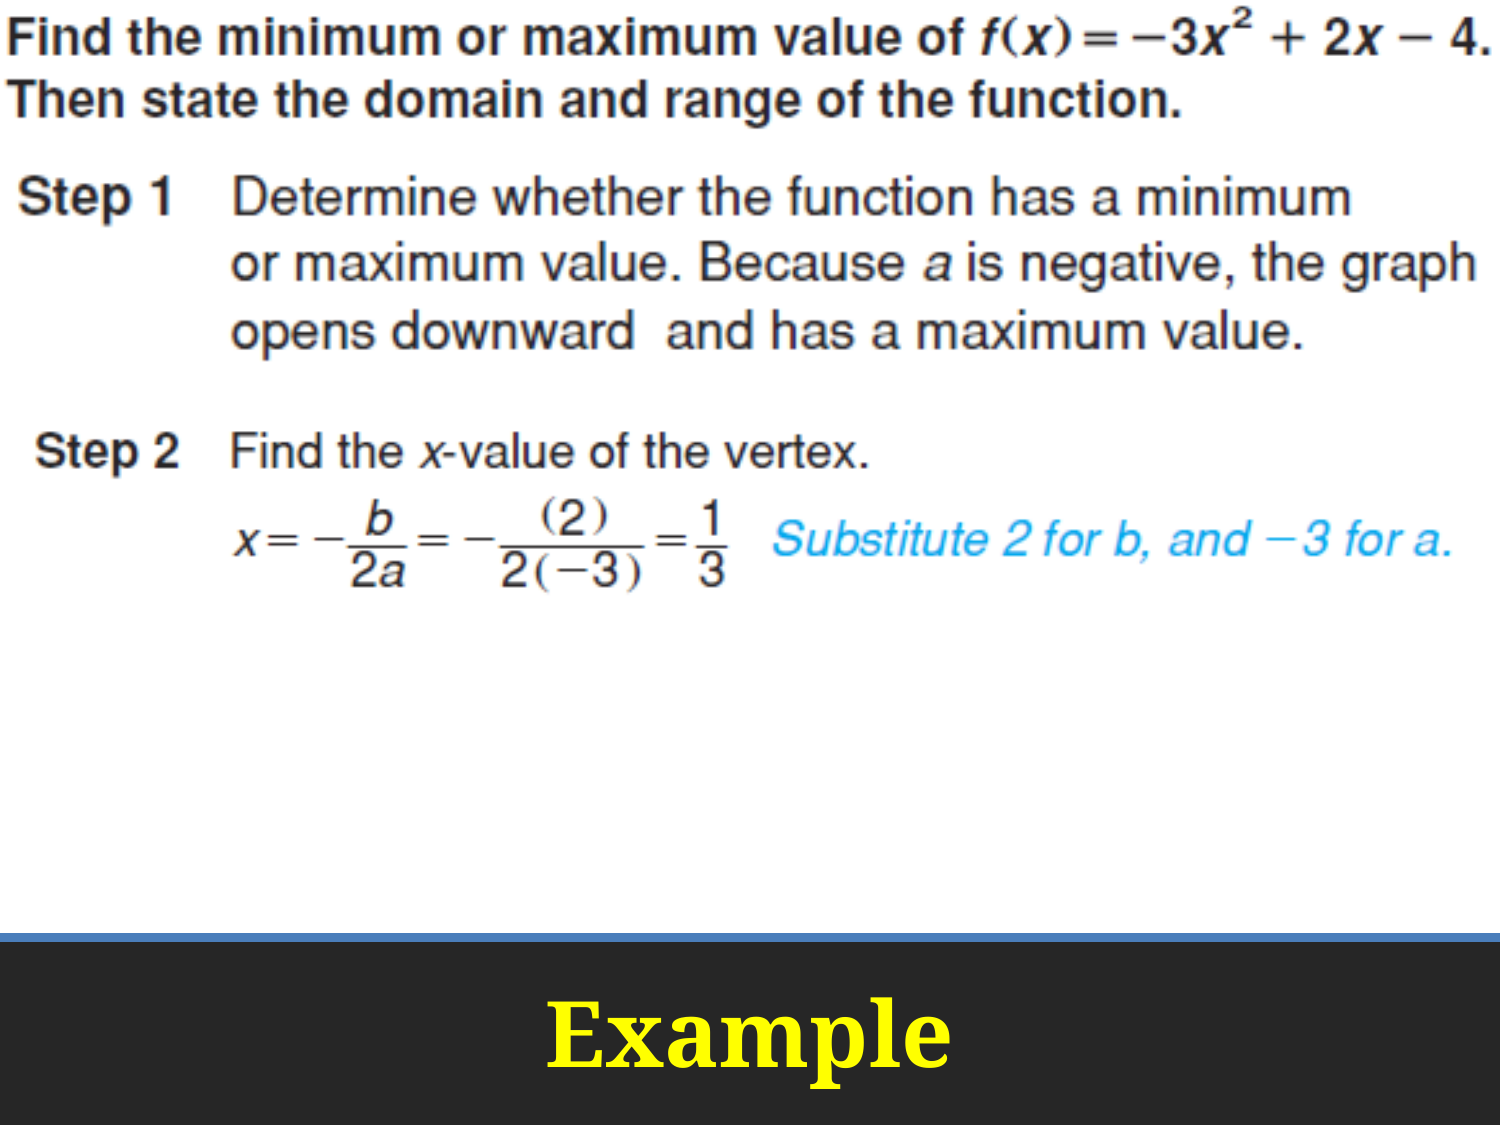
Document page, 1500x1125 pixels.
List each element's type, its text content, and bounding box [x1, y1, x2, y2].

picture [24, 412, 1463, 599]
title Example [75, 937, 1425, 1125]
picture [0, 0, 1500, 141]
picture [0, 162, 1500, 370]
